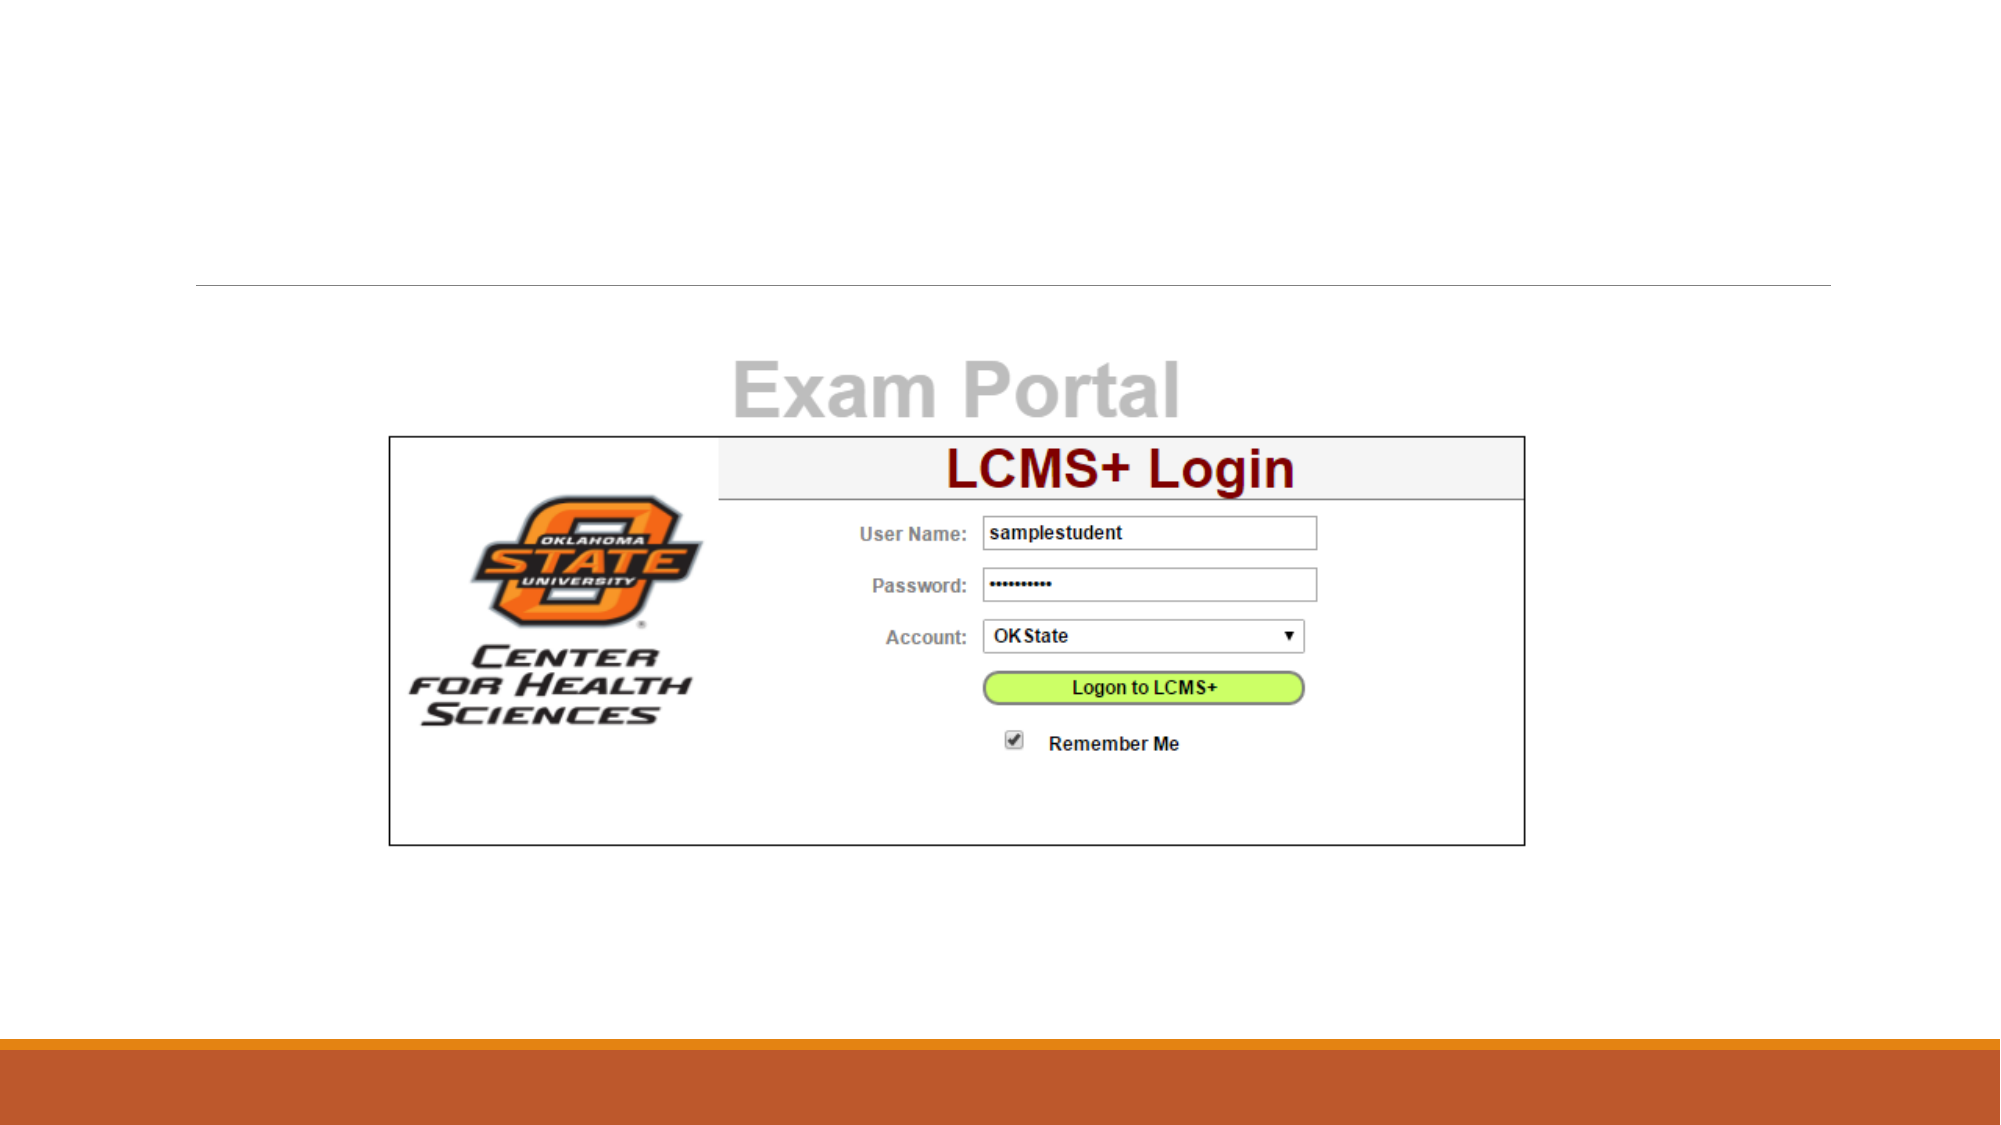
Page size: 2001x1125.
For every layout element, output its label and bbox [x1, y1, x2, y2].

picture [338, 332, 1582, 959]
